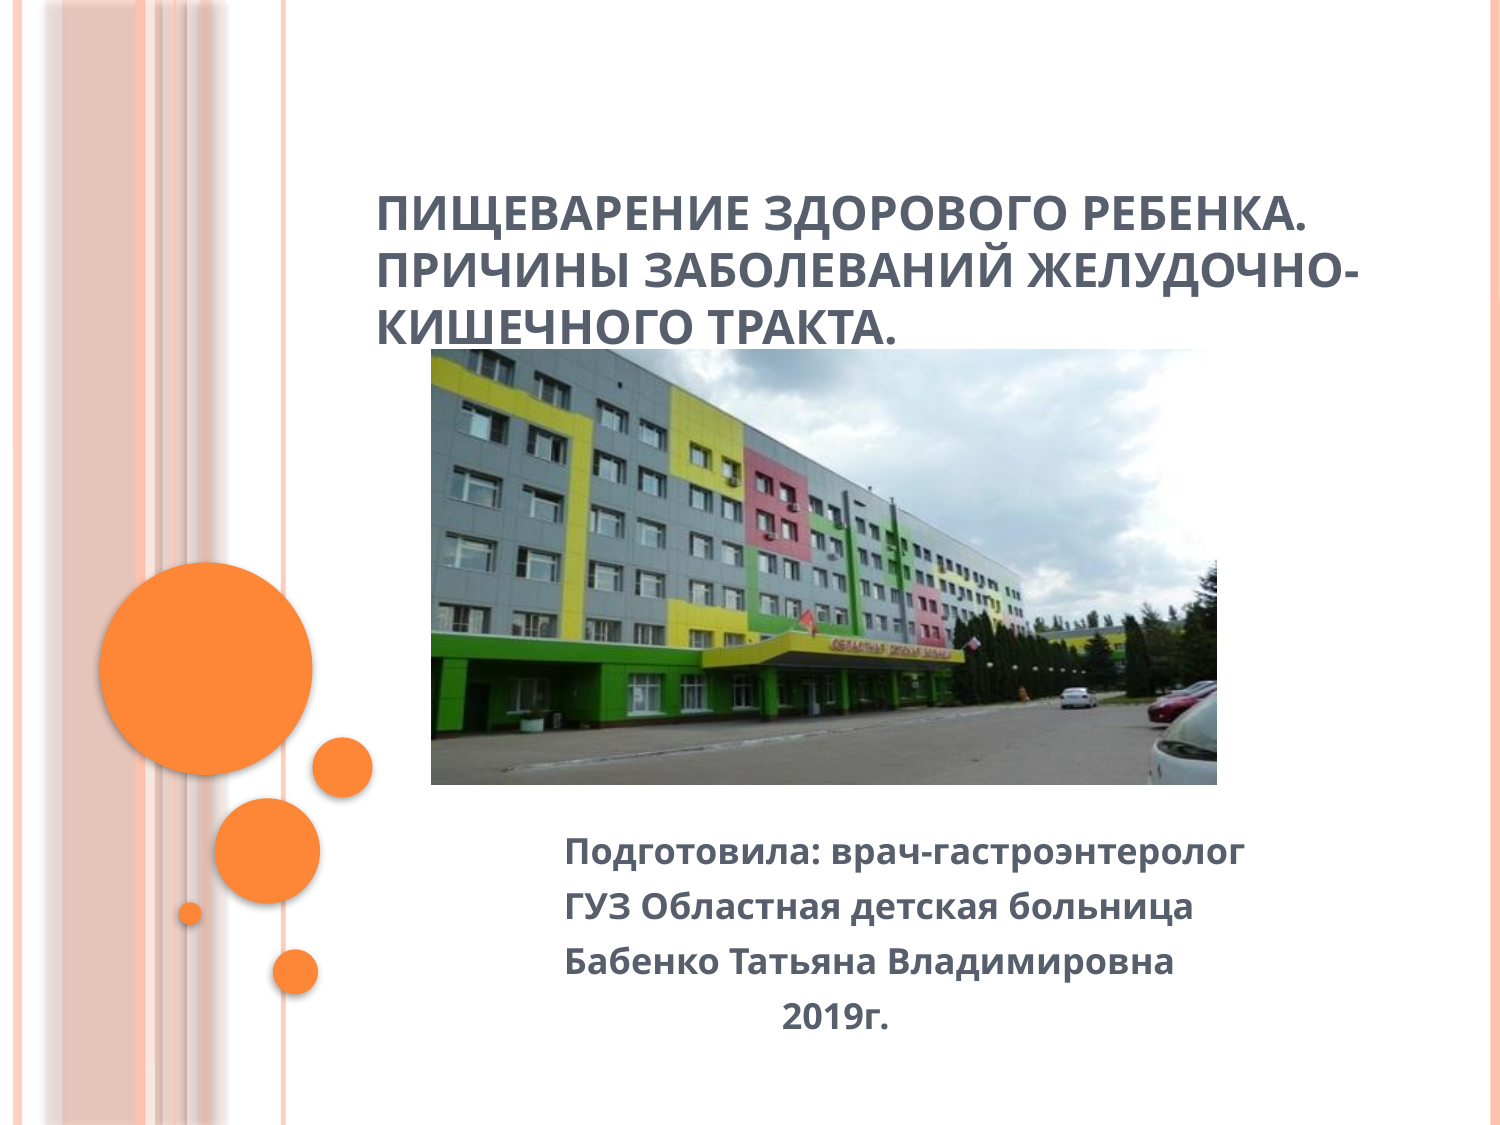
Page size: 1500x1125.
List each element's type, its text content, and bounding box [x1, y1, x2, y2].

subtitle Подготовила: врач-гастроэнтеролог ГУЗ Областная детская больница Бабенко Татьяна Владимировна 2019г. [549, 820, 1388, 1046]
picture [430, 349, 1218, 785]
title Пищеварение здорового ребенка. Причины заболеваний желудочно- кишечного тракта. [360, 125, 1388, 362]
